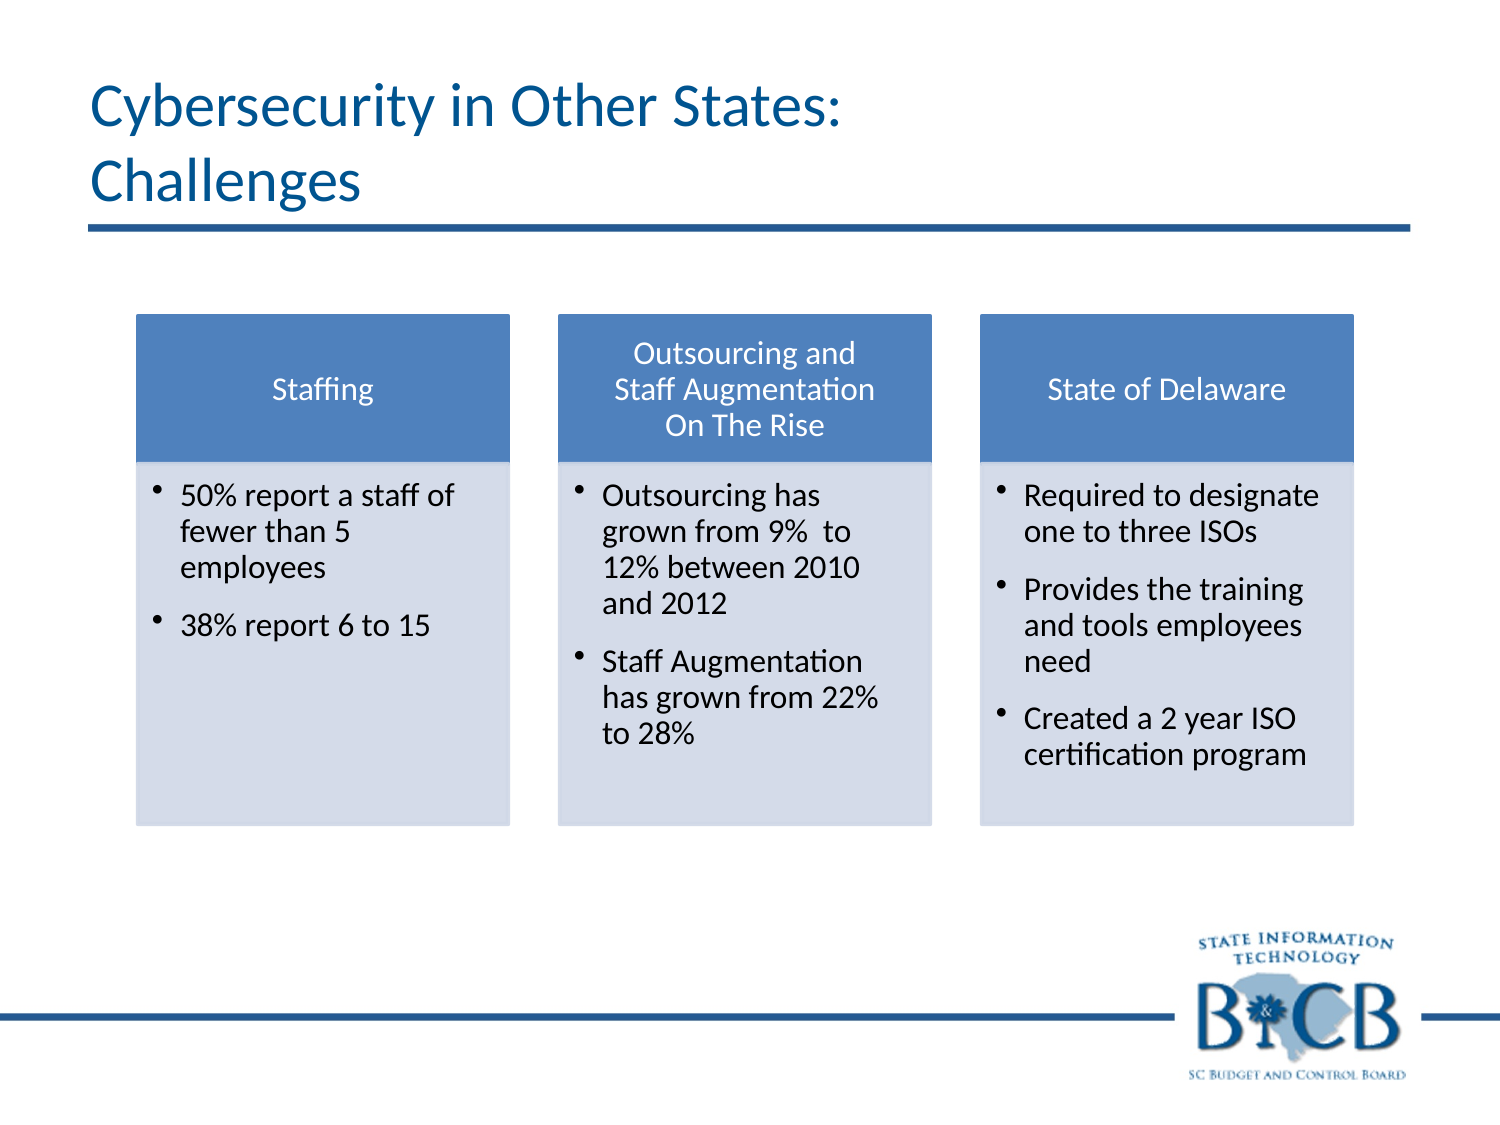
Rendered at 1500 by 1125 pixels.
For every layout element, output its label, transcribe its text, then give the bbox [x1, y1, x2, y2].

picture [0, 0, 1500, 1125]
title Cybersecurity in Other States: Challenges [75, 45, 1425, 233]
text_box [137, 314, 1353, 826]
